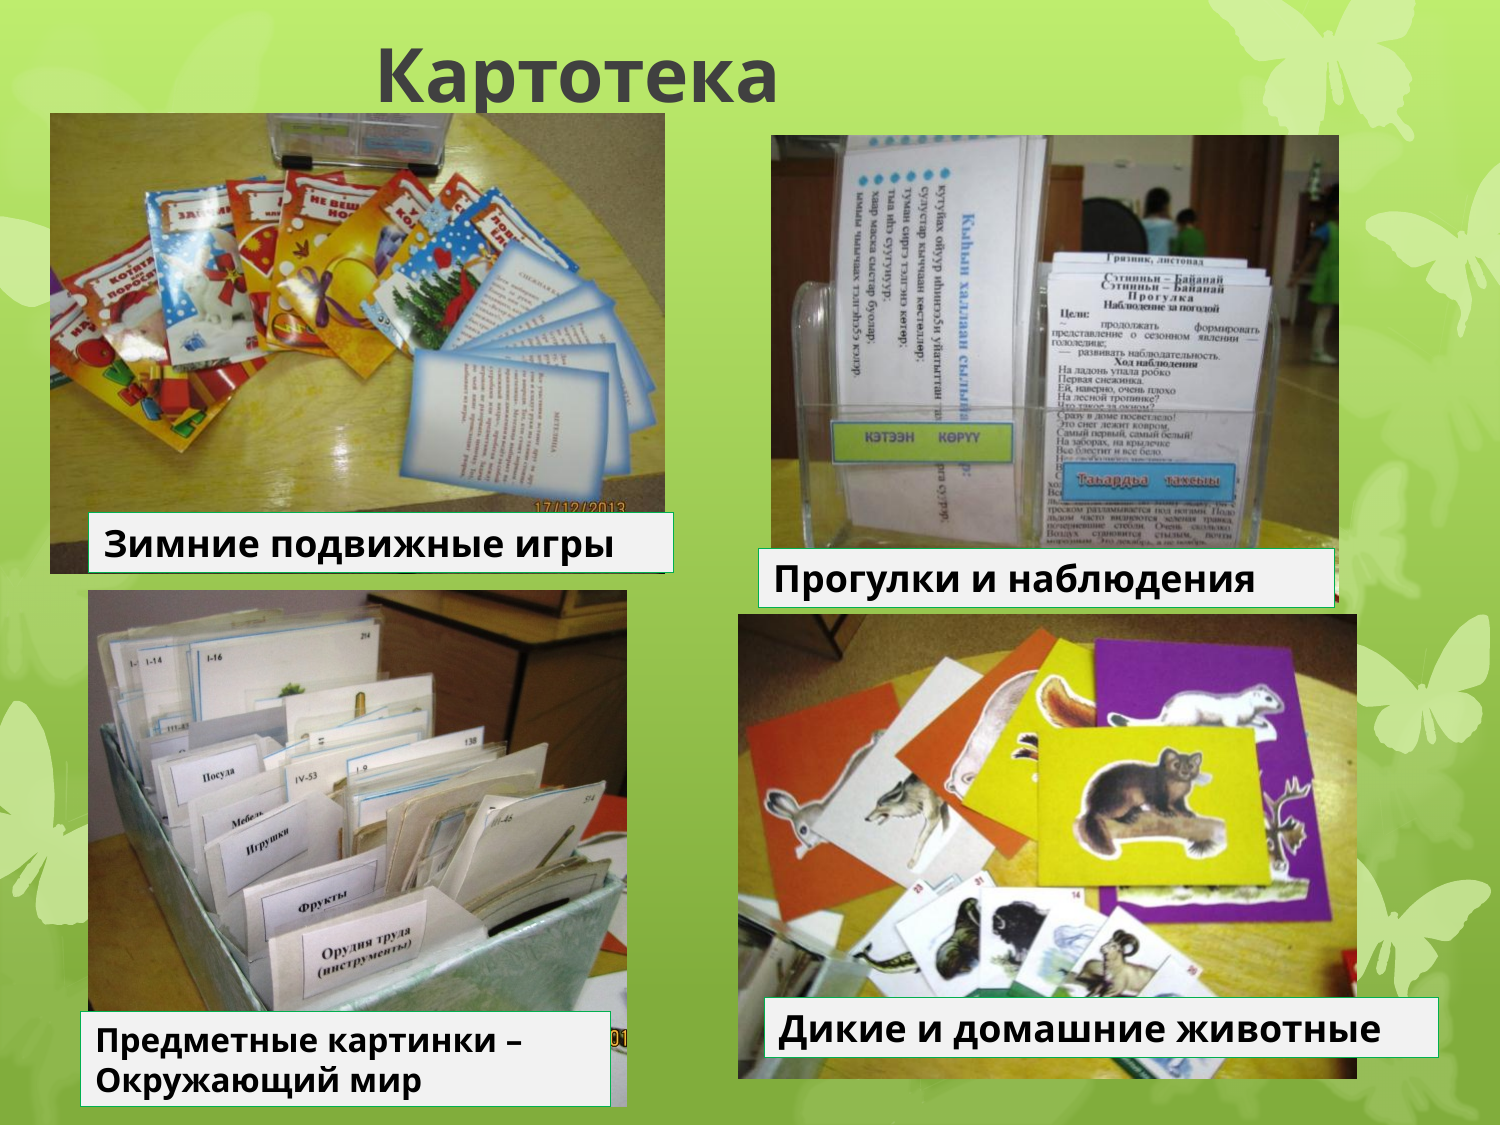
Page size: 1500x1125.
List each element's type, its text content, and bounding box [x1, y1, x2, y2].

picture [737, 614, 1357, 1079]
text_box Прогулки и наблюдения [758, 548, 766, 608]
title Картотека [359, 36, 1046, 109]
picture [88, 589, 627, 1108]
picture [50, 113, 665, 575]
picture [770, 135, 1339, 603]
text_box Дикие и домашние животные [1361, 997, 1439, 1058]
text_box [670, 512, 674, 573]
